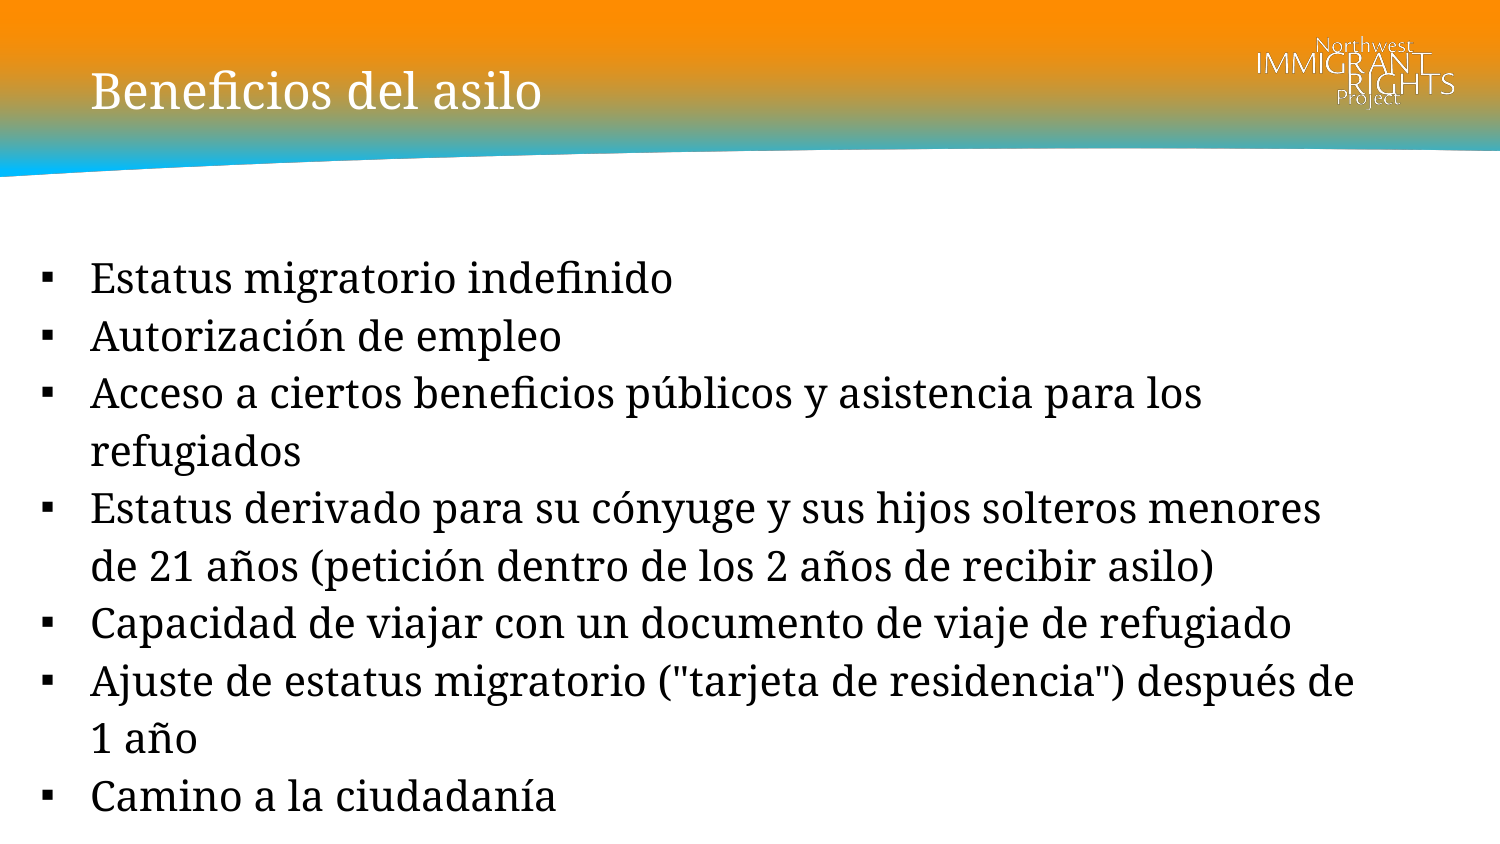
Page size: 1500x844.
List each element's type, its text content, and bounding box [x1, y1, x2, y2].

title Beneficios del asilo [75, 19, 1425, 160]
picture [0, 0, 1500, 177]
list Estatus migratorio indefinido Autorización de empleo Acceso a ciertos beneficios públicos y asistencia para los refugiados Estatus derivado para su cónyuge y sus hijos solteros menores de 21 años (petición dentro de los 2 años de recibir asilo​) Capacidad de viajar con un documento de viaje de refugiado Ajuste de estatus migratorio ("tarjeta de residencia") después de 1 año Camino a la ciudadanía [0, 236, 1375, 793]
